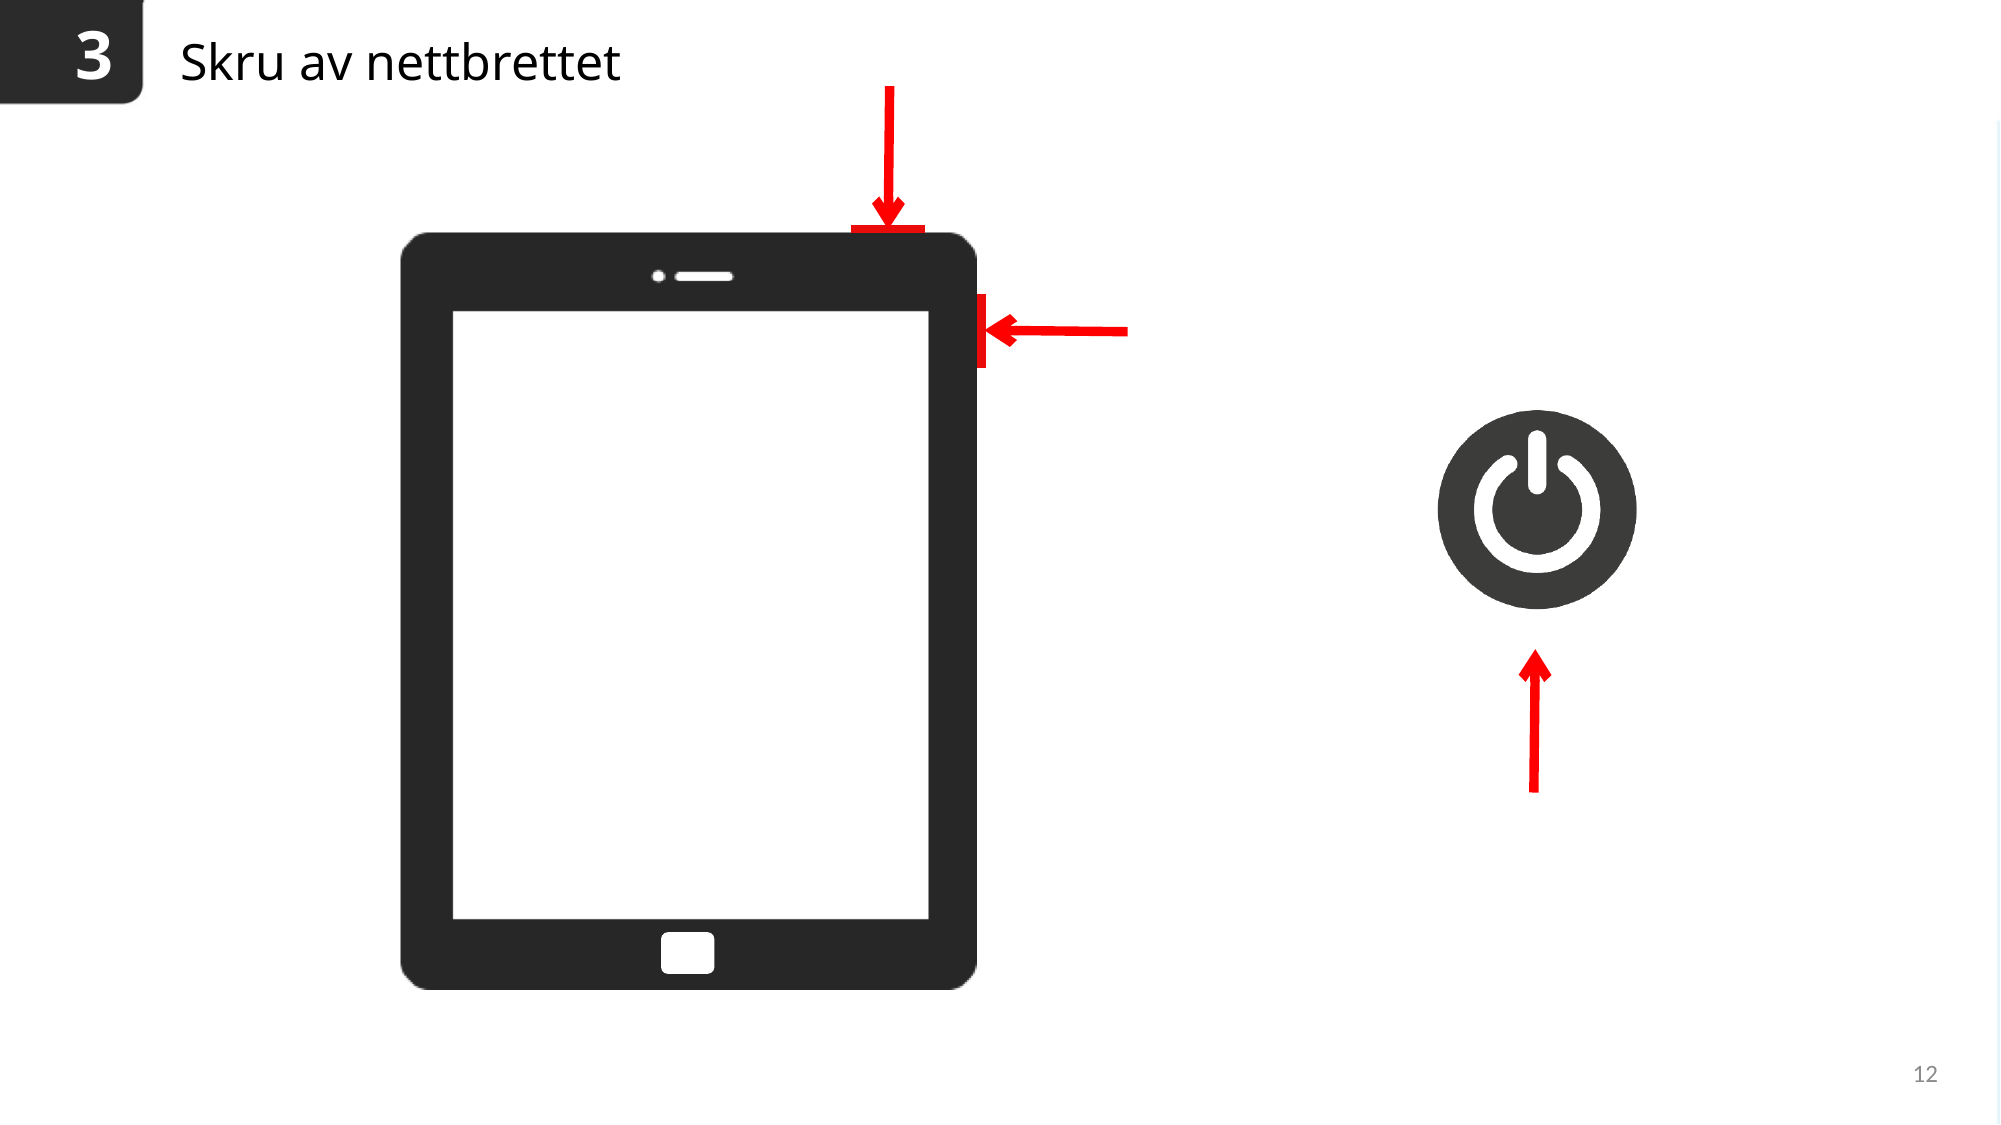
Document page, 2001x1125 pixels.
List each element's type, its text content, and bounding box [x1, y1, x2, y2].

text_box 3 [60, 20, 188, 95]
picture [0, 0, 2000, 1124]
title Skru av nettbrettet [188, 34, 1864, 95]
slide_number 12 [1733, 1042, 1954, 1103]
